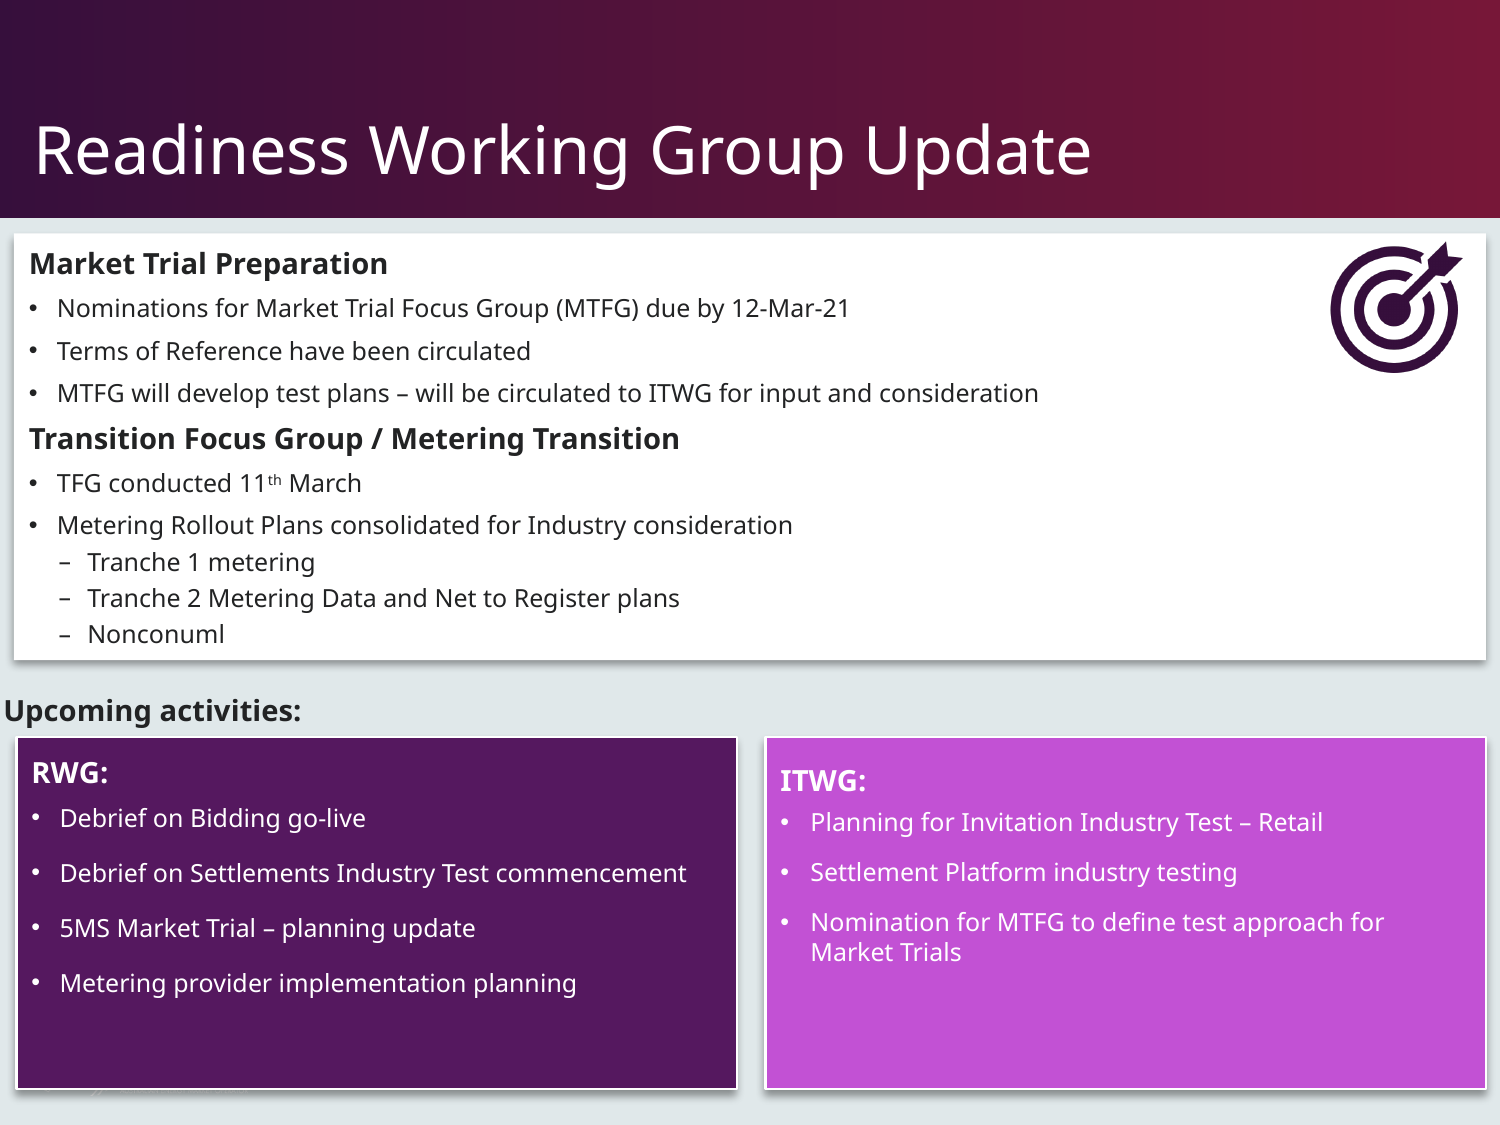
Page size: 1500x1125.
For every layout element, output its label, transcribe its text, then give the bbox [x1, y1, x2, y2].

picture [1316, 227, 1477, 388]
text_box RWG: Debrief on Bidding go-live ​ Debrief on Settlements Industry Test commencement​ 5MS Market Trial – planning update​ Metering provider implementation planning​ [16, 737, 737, 1089]
picture [33, 1089, 248, 1096]
title Readiness Working Group Update [18, 1, 1126, 197]
text_box ITWG: Planning for Invitation Industry Test – Retail Settlement Platform industry testing​ Nomination for MTFG to define test approach for Market Trials​ [765, 737, 1486, 1089]
text_box Market Trial Preparation​ Nominations for Market Trial Focus Group (MTFG) due by 12-Mar-21 ​ Terms of Reference have been circulated​ MTFG will develop test plans – will be circulated to ITWG for input and consideration​ Transition Focus Group / Metering Transition TFG conducted 11th March Metering Rollout Plans consolidated for Industry consideration Tranche 1 metering Tranche 2 Metering Data and Net to Register plans Nonconuml [13, 233, 1486, 661]
text_box Upcoming activities: [0, 684, 317, 735]
